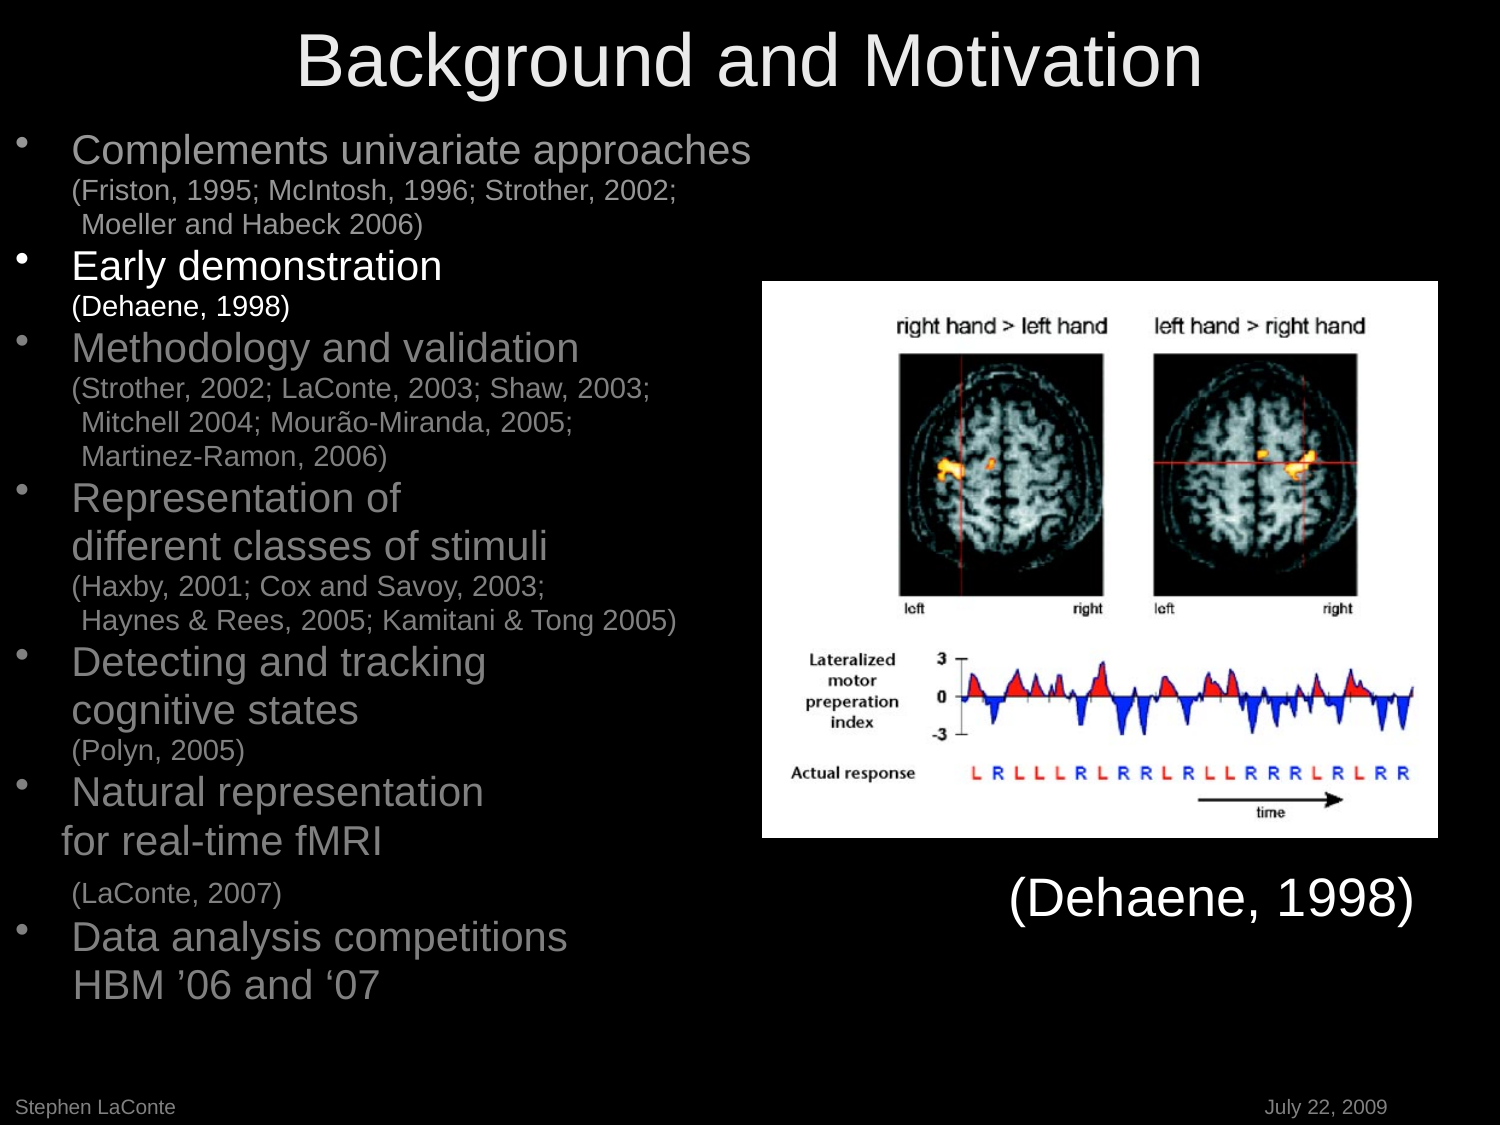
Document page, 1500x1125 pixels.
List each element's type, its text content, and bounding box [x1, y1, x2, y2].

list Complements univariate approaches (Friston, 1995; McIntosh, 1996; Strother, 2002; Moeller and Habeck 2006) Early demonstration (Dehaene, 1998) Methodology and validation (Strother, 2002; LaConte, 2003; Shaw, 2003; Mitchell 2004; Mourão-Miranda, 2005; Martinez-Ramon, 2006) Representation of different classes of stimuli (Haxby, 2001; Cox and Savoy, 2003; Haynes & Rees, 2005; Kamitani & Tong 2005) Detecting and tracking cognitive states (Polyn, 2005) Natural representation for real-time fMRI (LaConte, 2007) Data analysis competitions HBM ’06 and ‘07 [0, 124, 1463, 1088]
text_box Stephen LaConte July 22, 2009 [0, 1088, 1500, 1125]
title Background and Motivation [112, 0, 1388, 124]
text_box (Dehaene, 1998) [993, 862, 1500, 936]
picture [762, 281, 1438, 838]
